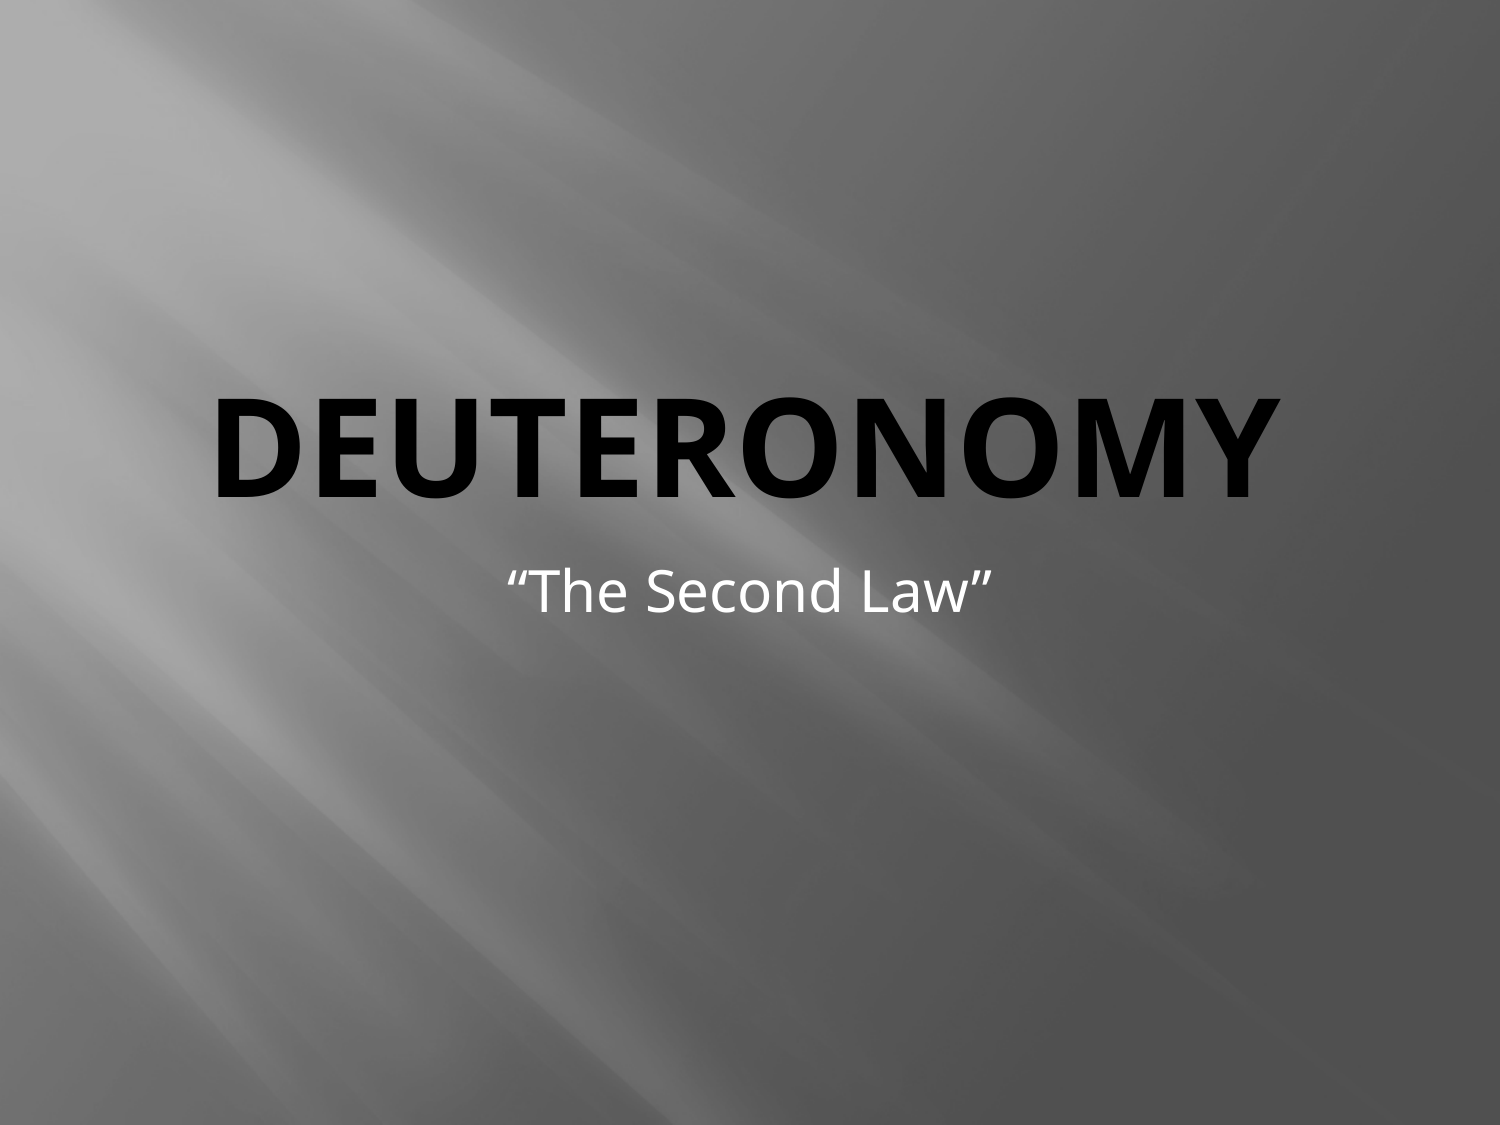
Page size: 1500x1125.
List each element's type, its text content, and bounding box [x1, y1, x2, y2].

title Deuteronomy [69, 224, 1420, 525]
subtitle “The Second Law” [225, 546, 1275, 834]
